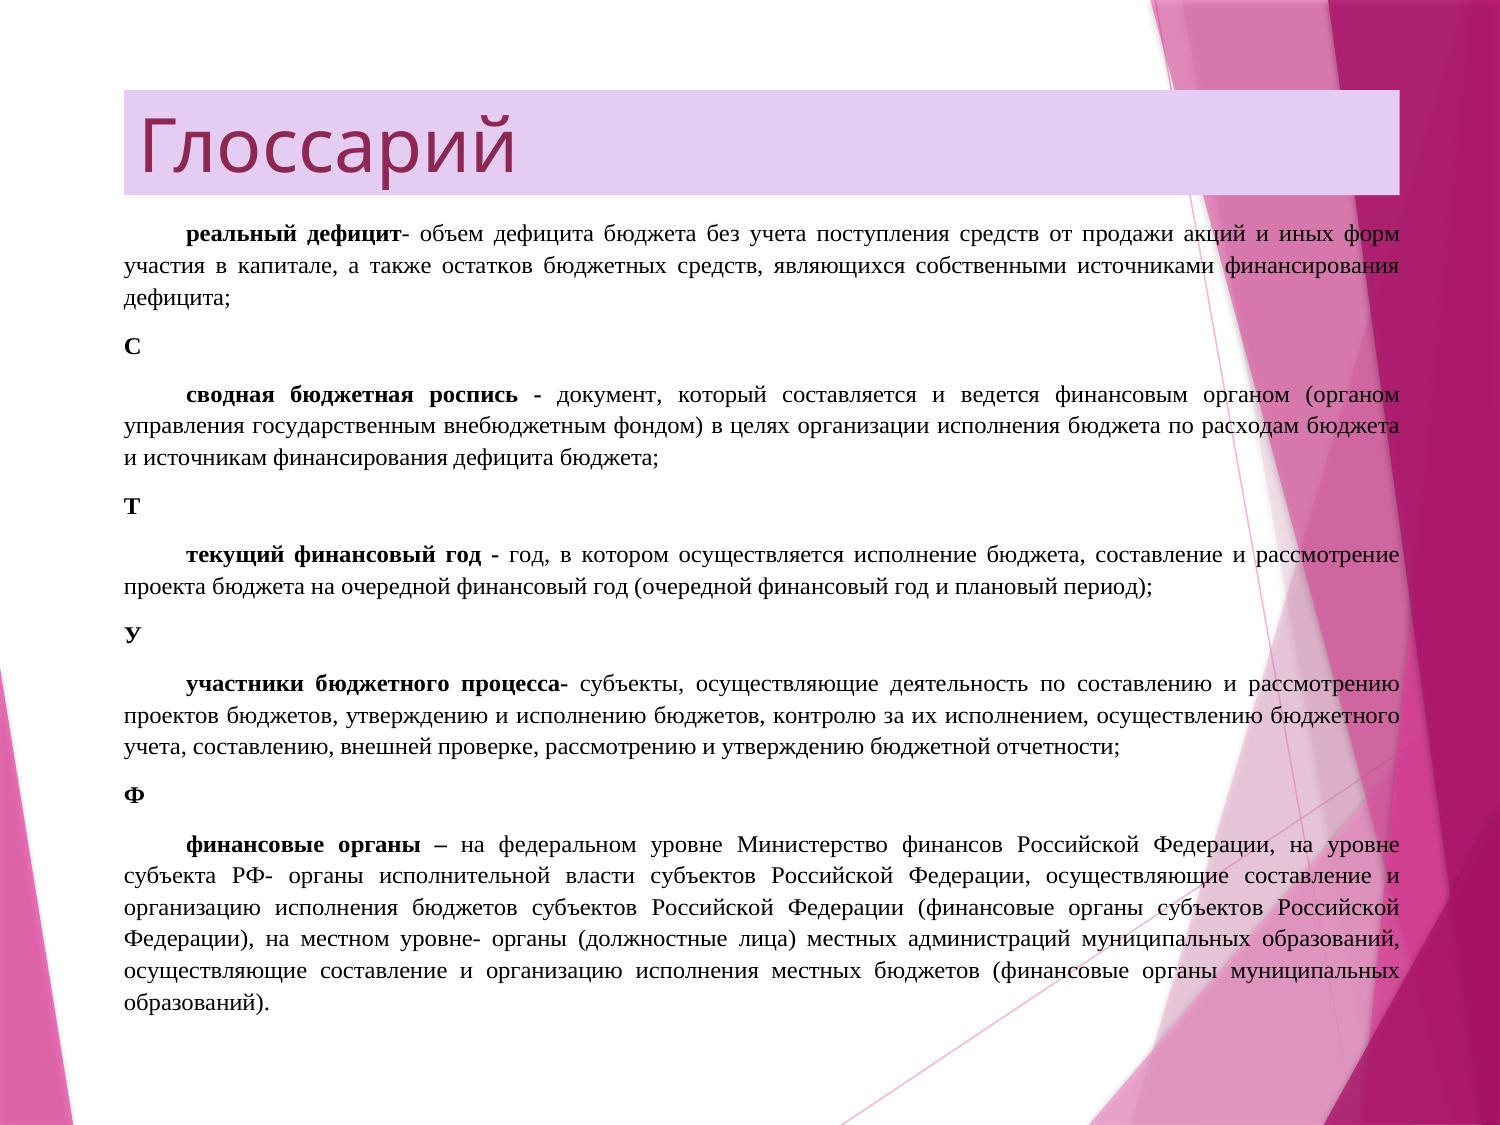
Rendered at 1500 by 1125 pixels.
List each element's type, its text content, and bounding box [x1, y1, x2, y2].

picture [123, 219, 1401, 1036]
title Глоссарий [123, 90, 1400, 196]
